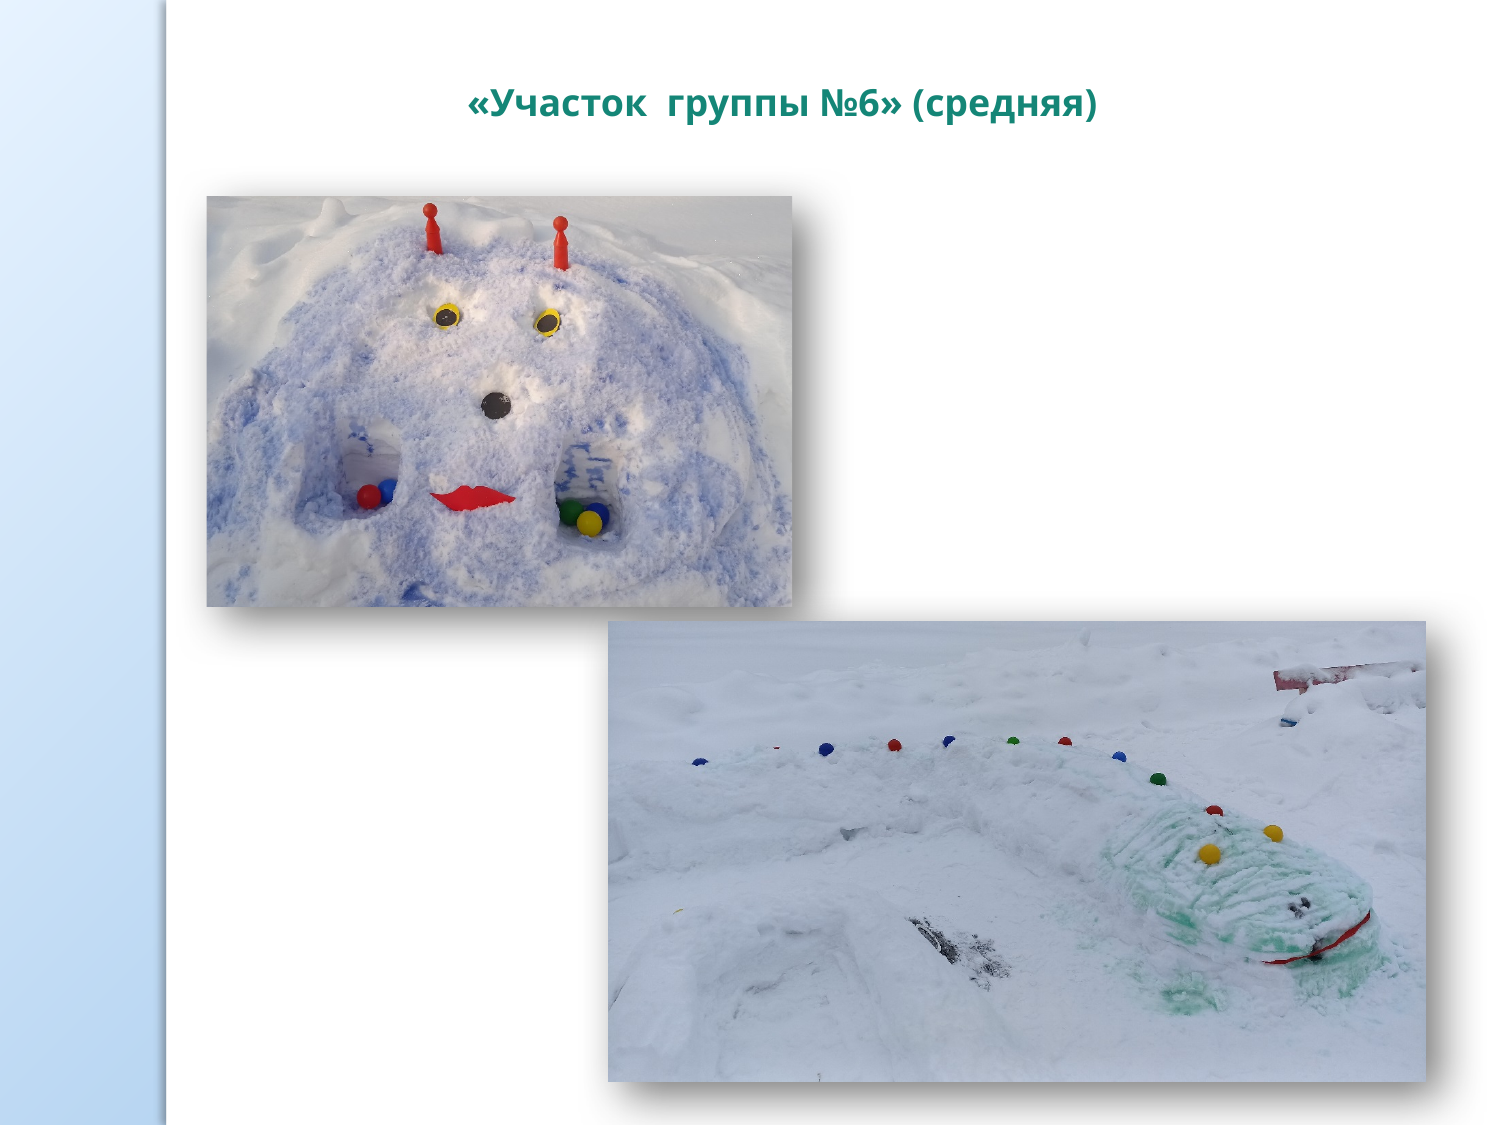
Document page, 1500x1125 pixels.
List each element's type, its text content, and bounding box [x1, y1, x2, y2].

picture [206, 195, 793, 607]
text_box «Участок группы №6» (средняя) [407, 71, 1158, 132]
picture [607, 621, 1426, 1083]
